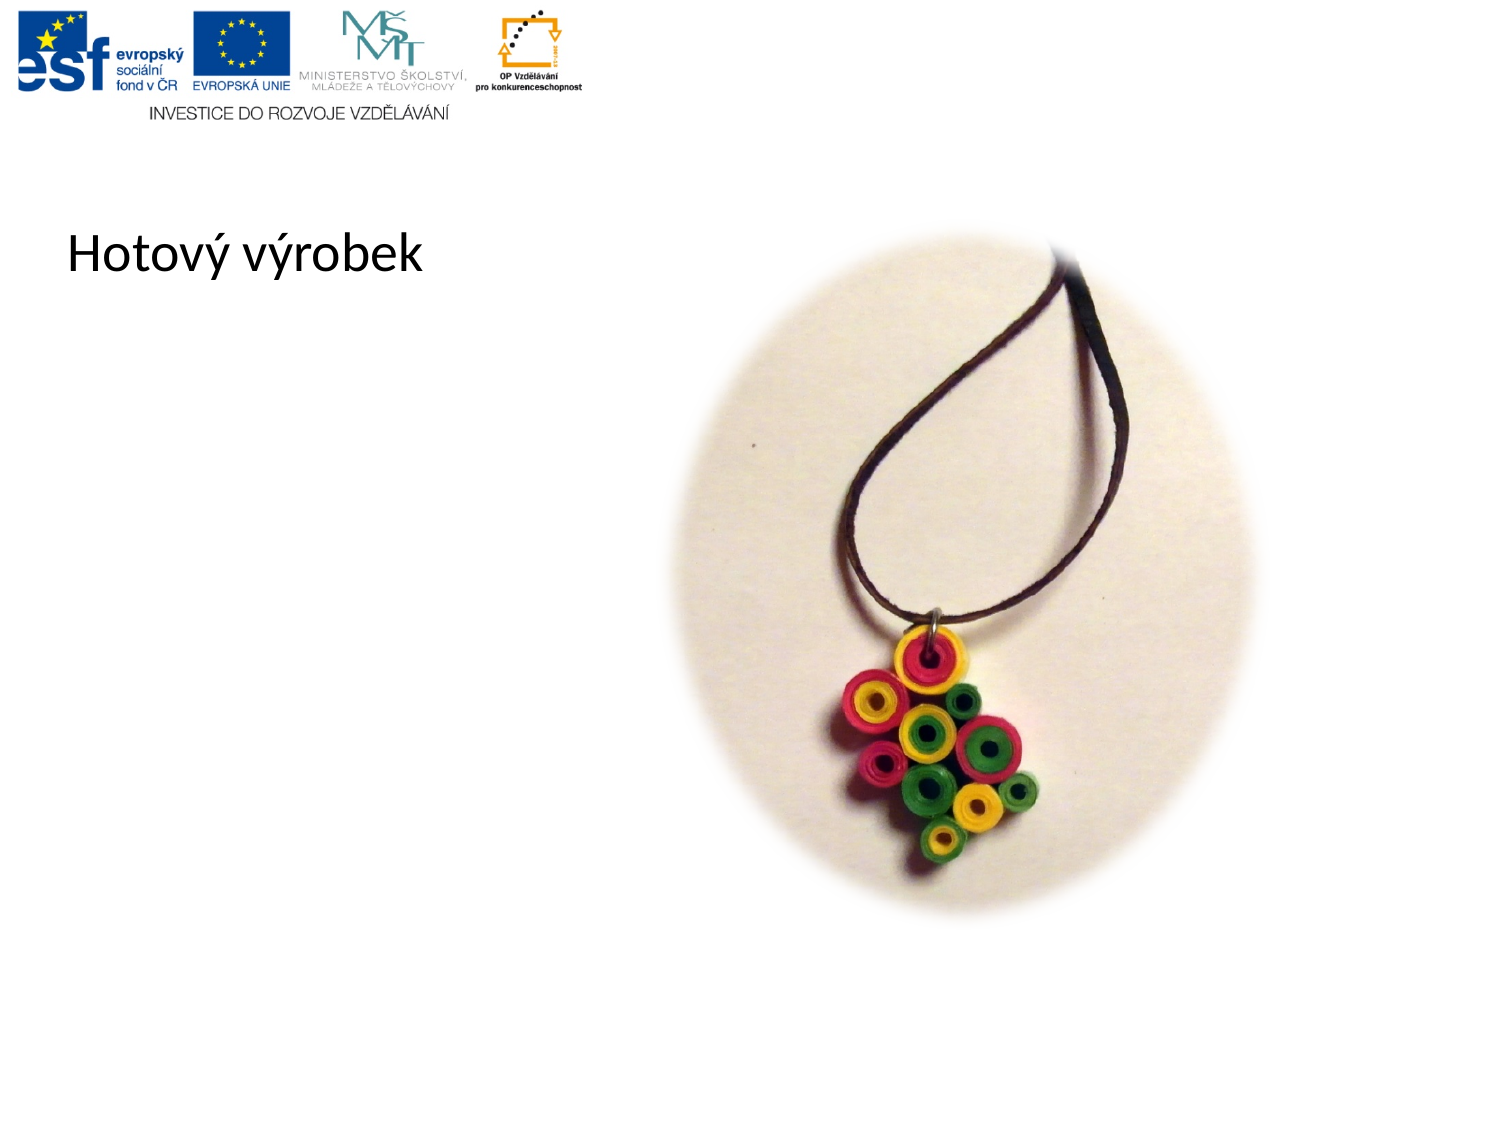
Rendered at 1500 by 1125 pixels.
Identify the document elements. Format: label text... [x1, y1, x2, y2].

picture [0, 0, 601, 131]
text_box Hotový výrobek [53, 208, 1376, 291]
picture [655, 218, 1270, 930]
